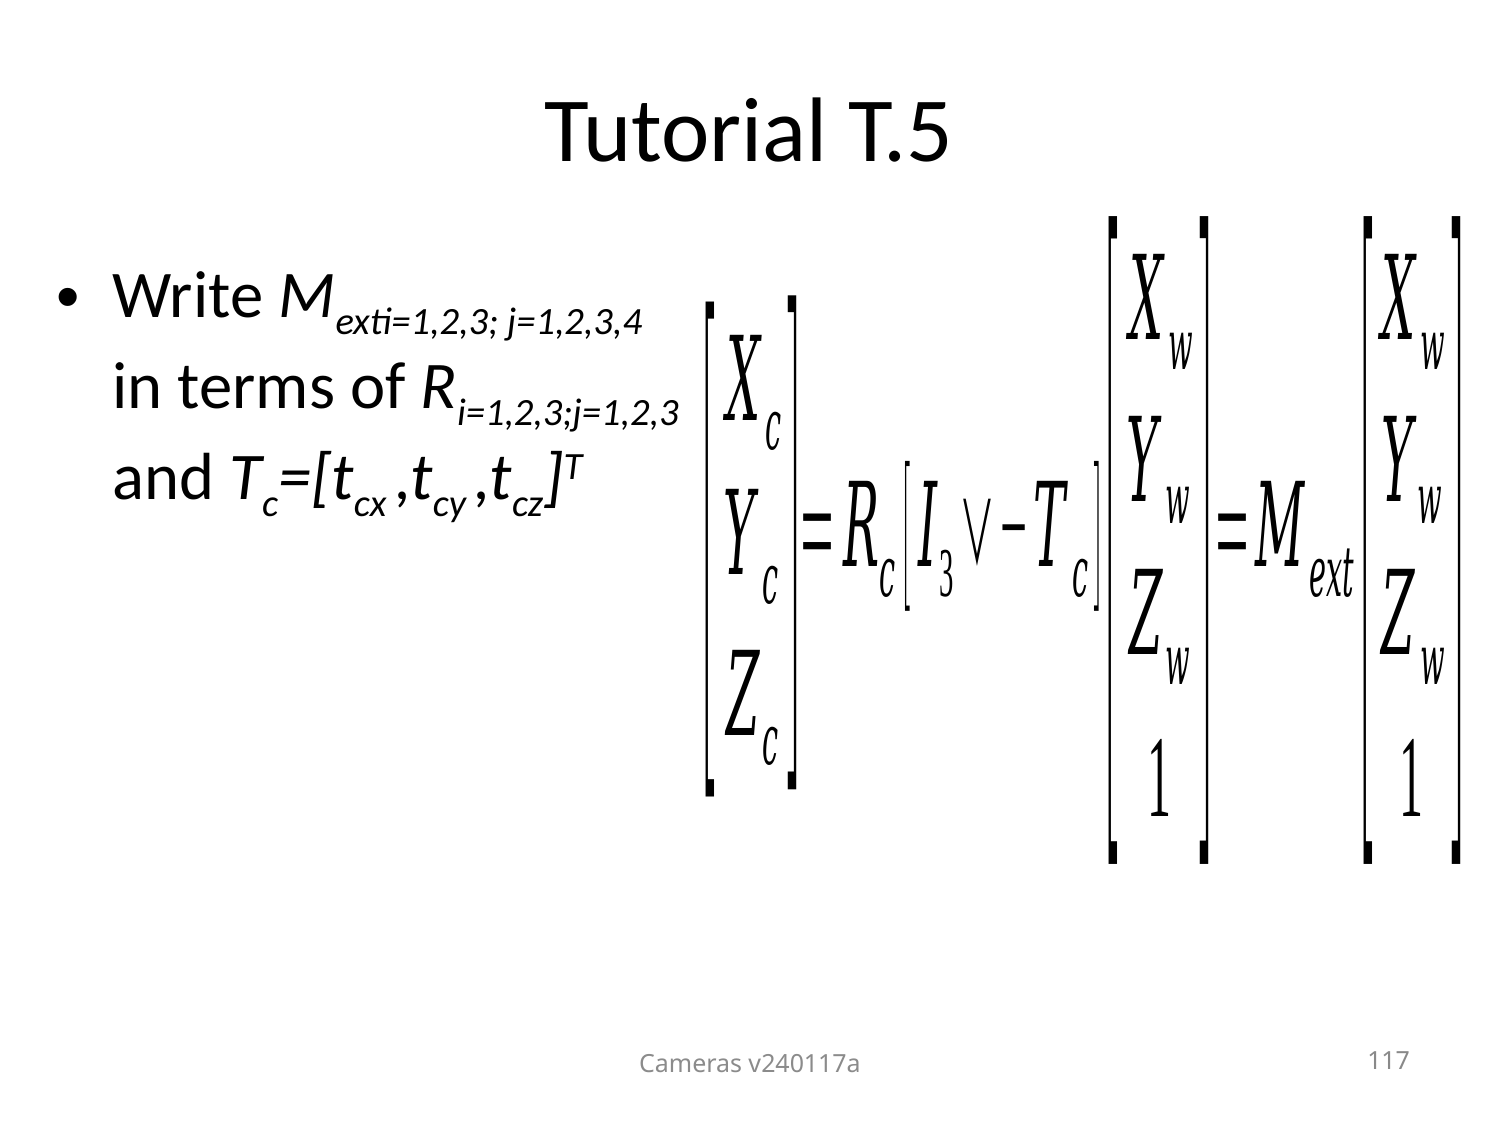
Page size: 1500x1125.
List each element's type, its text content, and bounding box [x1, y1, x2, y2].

title Tutorial T.5 [72, 16, 1425, 233]
footer Cameras v240117a [512, 1025, 988, 1100]
list Write Mexti=1,2,3; j=1,2,3,4 in terms of Ri=1,2,3;j=1,2,3 and Tc=[tcx ,tcy ,tcz]T [41, 243, 704, 975]
slide_number 117 [1074, 1024, 1425, 1100]
